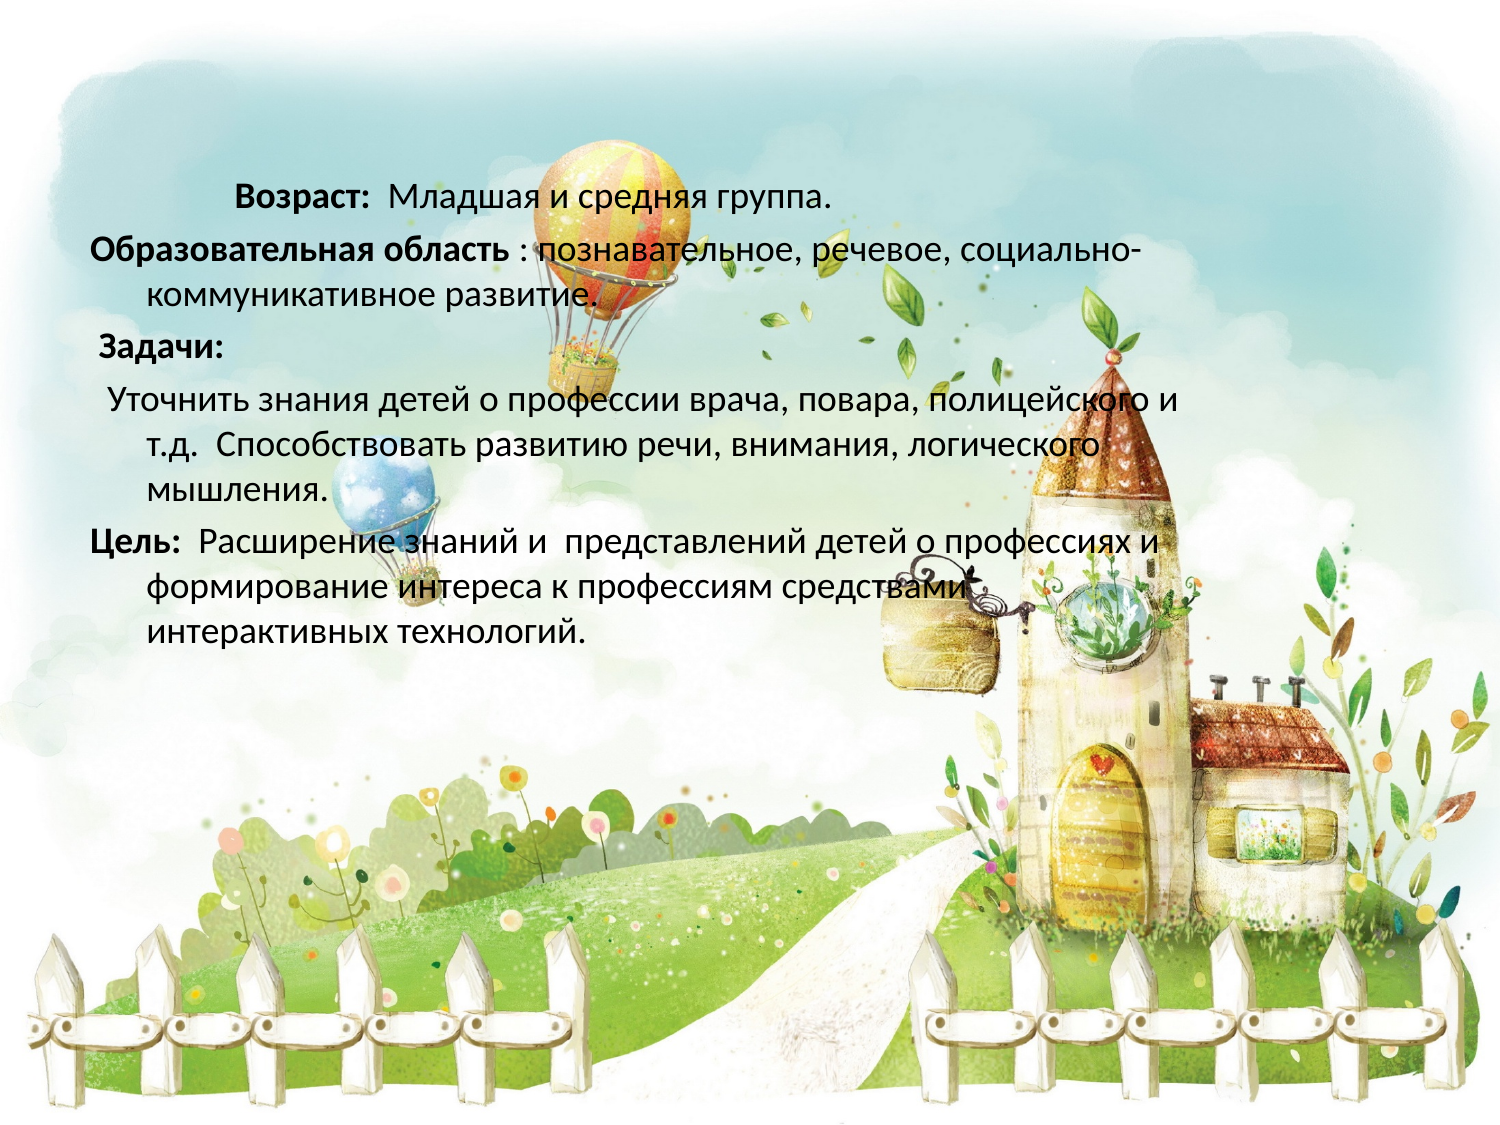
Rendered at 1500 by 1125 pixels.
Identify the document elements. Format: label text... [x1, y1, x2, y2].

title [82, 70, 1383, 997]
picture [0, 0, 1500, 1125]
list Возраст: Младшая и средняя группа. Образовательная область : познавательное, речевое, социально-коммуникативное развитие. Задачи: Уточнить знания детей о профессии врача, повара, полицейского и т.д. Способствовать развитию речи, внимания, логического мышления. Цель: Расширение знаний и представлений детей о профессиях и формирование интереса к профессиям средствами интерактивных технологий. [75, 164, 1219, 797]
